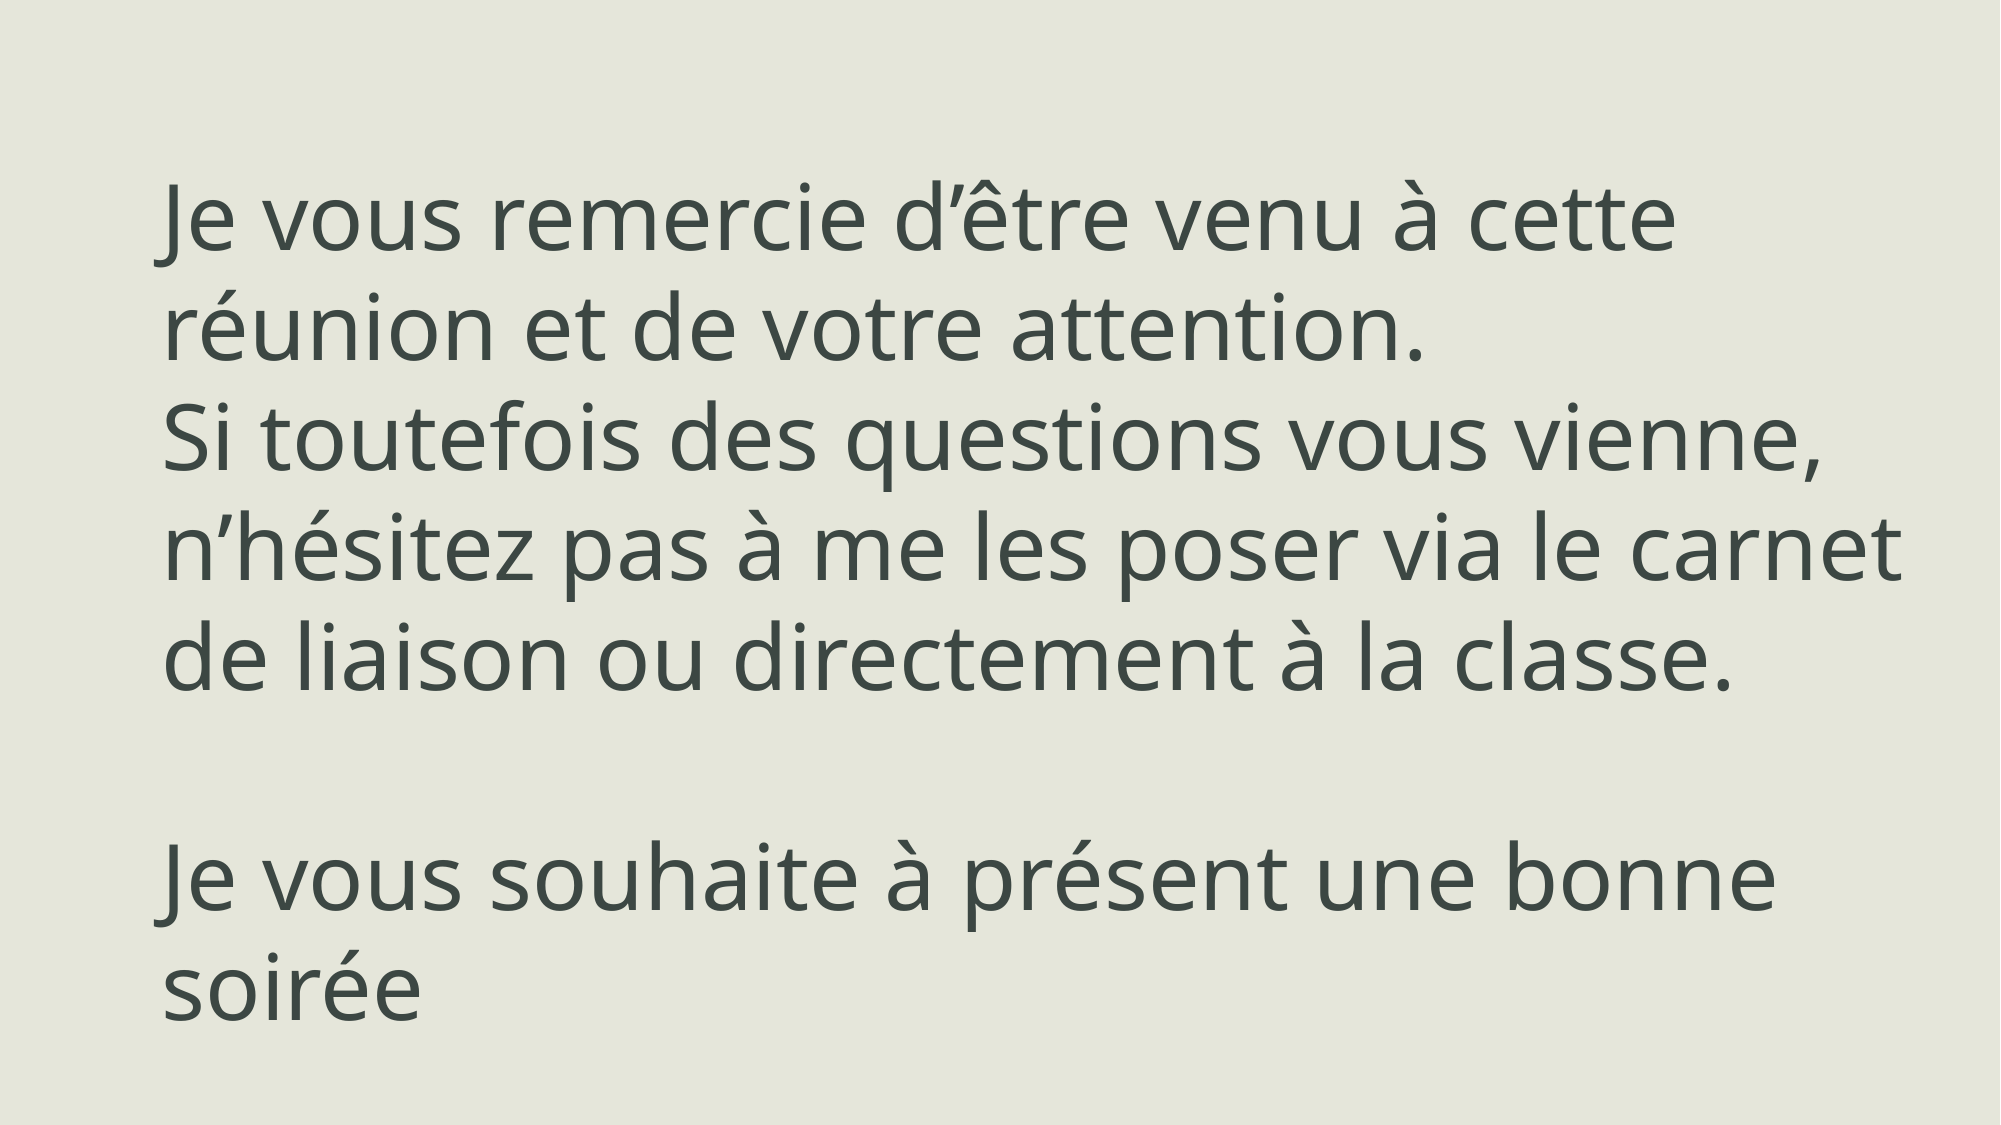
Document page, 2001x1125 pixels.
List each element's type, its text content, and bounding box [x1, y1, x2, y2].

text_box Je vous remercie d’être venu à cette réunion et de votre attention. Si toutefois des questions vous vienne, n’hésitez pas à me les poser via le carnet de liaison ou directement à la classe. Je vous souhaite à présent une bonne soirée [146, 151, 1934, 1125]
